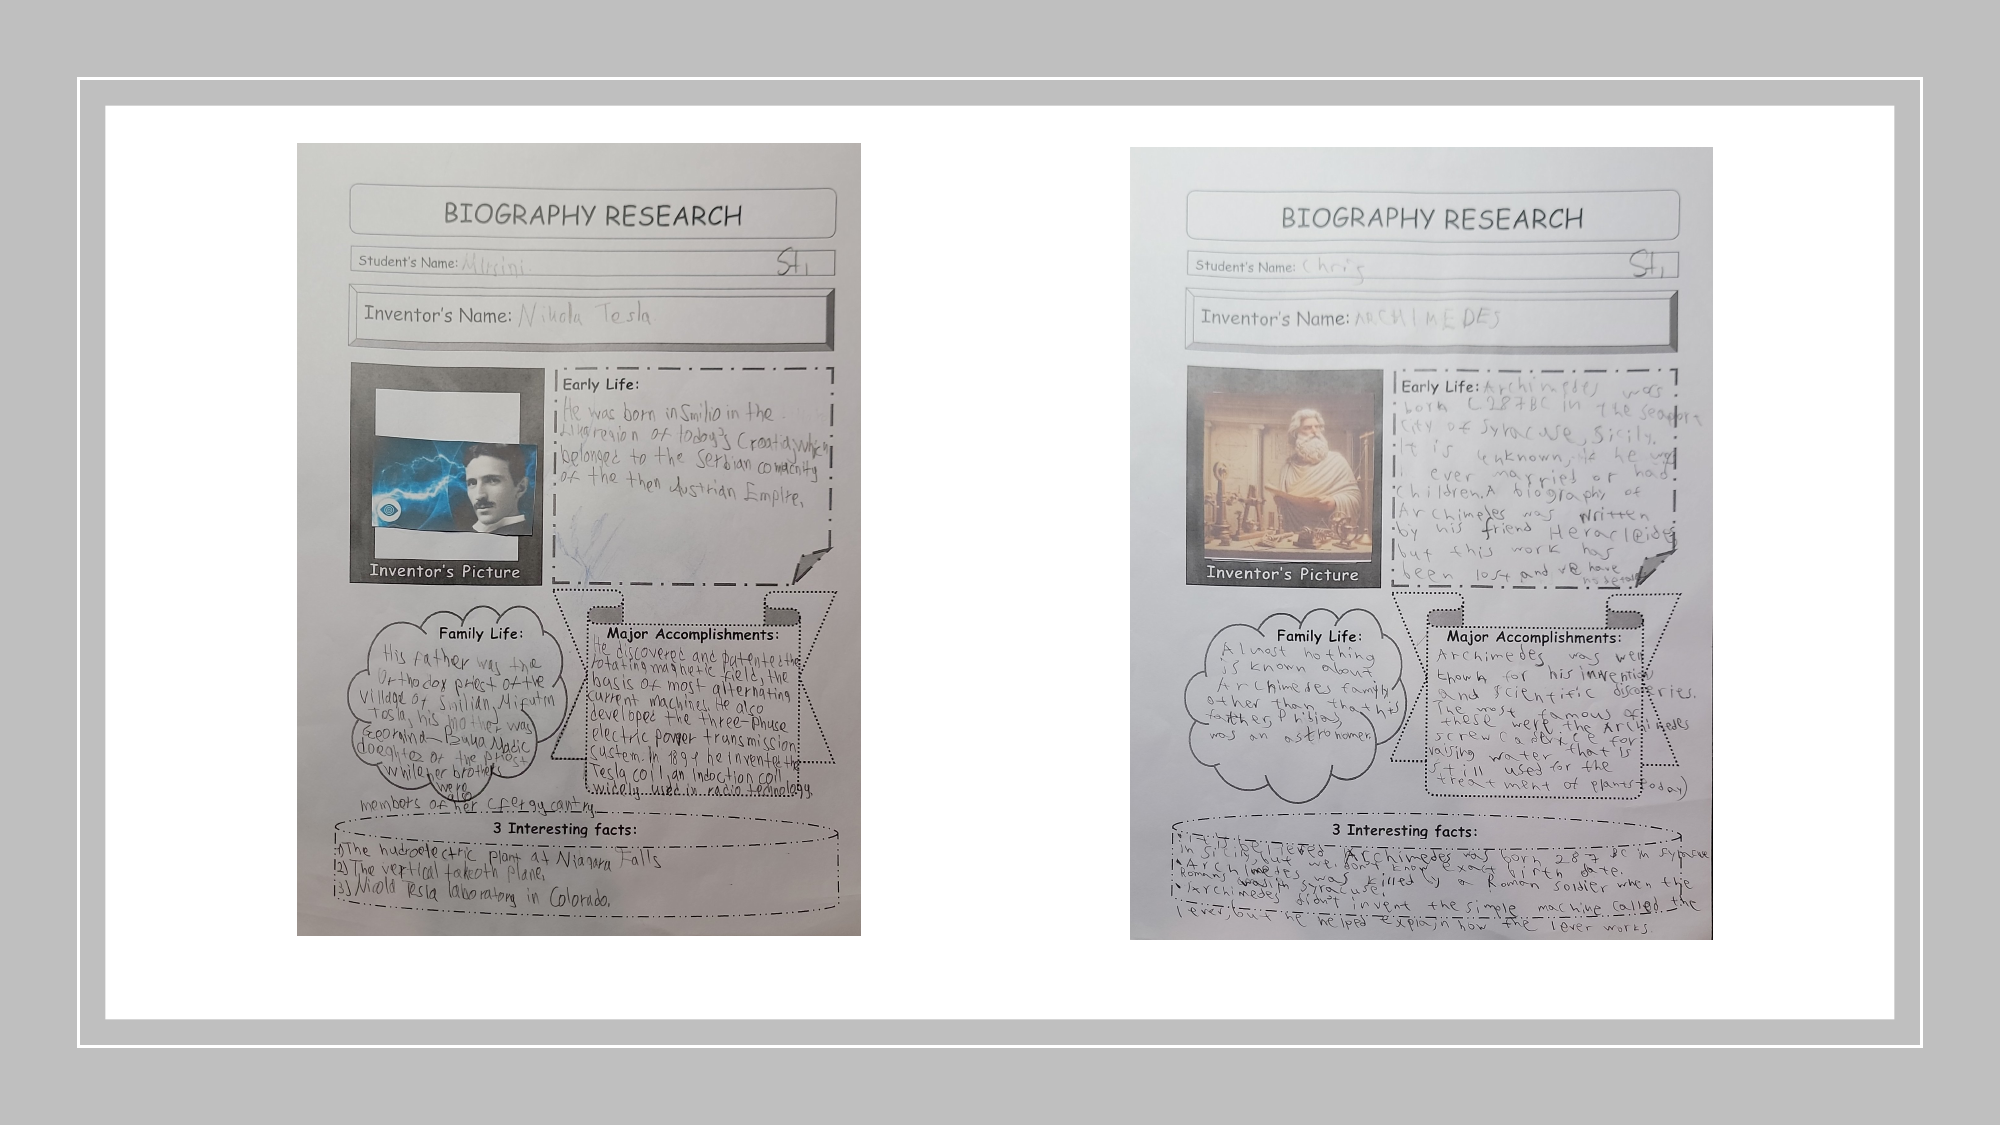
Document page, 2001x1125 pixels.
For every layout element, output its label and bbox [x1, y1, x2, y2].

picture [296, 142, 861, 937]
text_box [0, 0, 2000, 1125]
list [1129, 146, 1713, 941]
text_box [77, 77, 1923, 1048]
text_box [104, 104, 1896, 1021]
